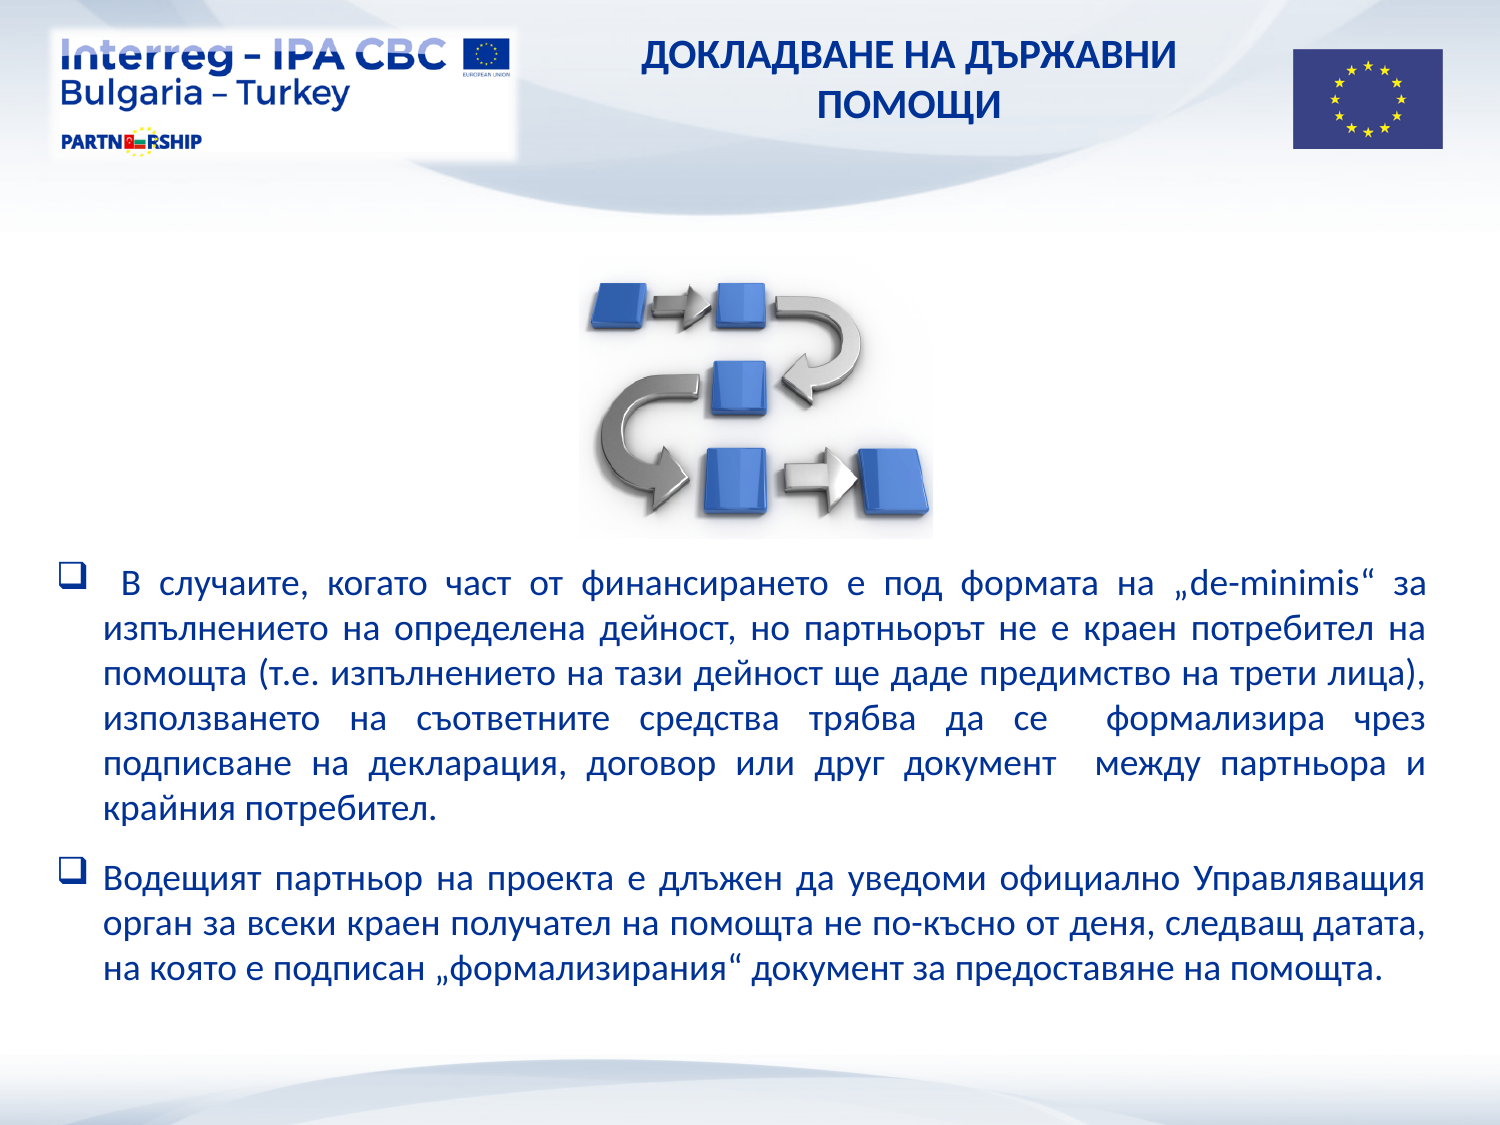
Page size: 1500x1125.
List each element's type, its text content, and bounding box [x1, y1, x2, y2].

text_box В случаите, когато част от финансирането e под формата на „de-minimis“ за изпълнението на определена дейност, но партньорът не е краен потребител на помощта (т.е. изпълнението на тази дейност ще даде предимство на трети лица), използването на съответните средства трябва да се формализира чрез подписване на декларация, договор или друг документ между партньора и крайния потребител. Водещият партньор на проекта е длъжен да уведоми официално Управляващия орган за всеки краен получател на помощта не по-късно от деня, следващ датата, на която е подписан „формализирания“ документ за предоставяне на помощта. [41, 550, 1442, 1053]
picture [0, 0, 1500, 232]
picture [578, 255, 934, 539]
picture [0, 1054, 1500, 1125]
